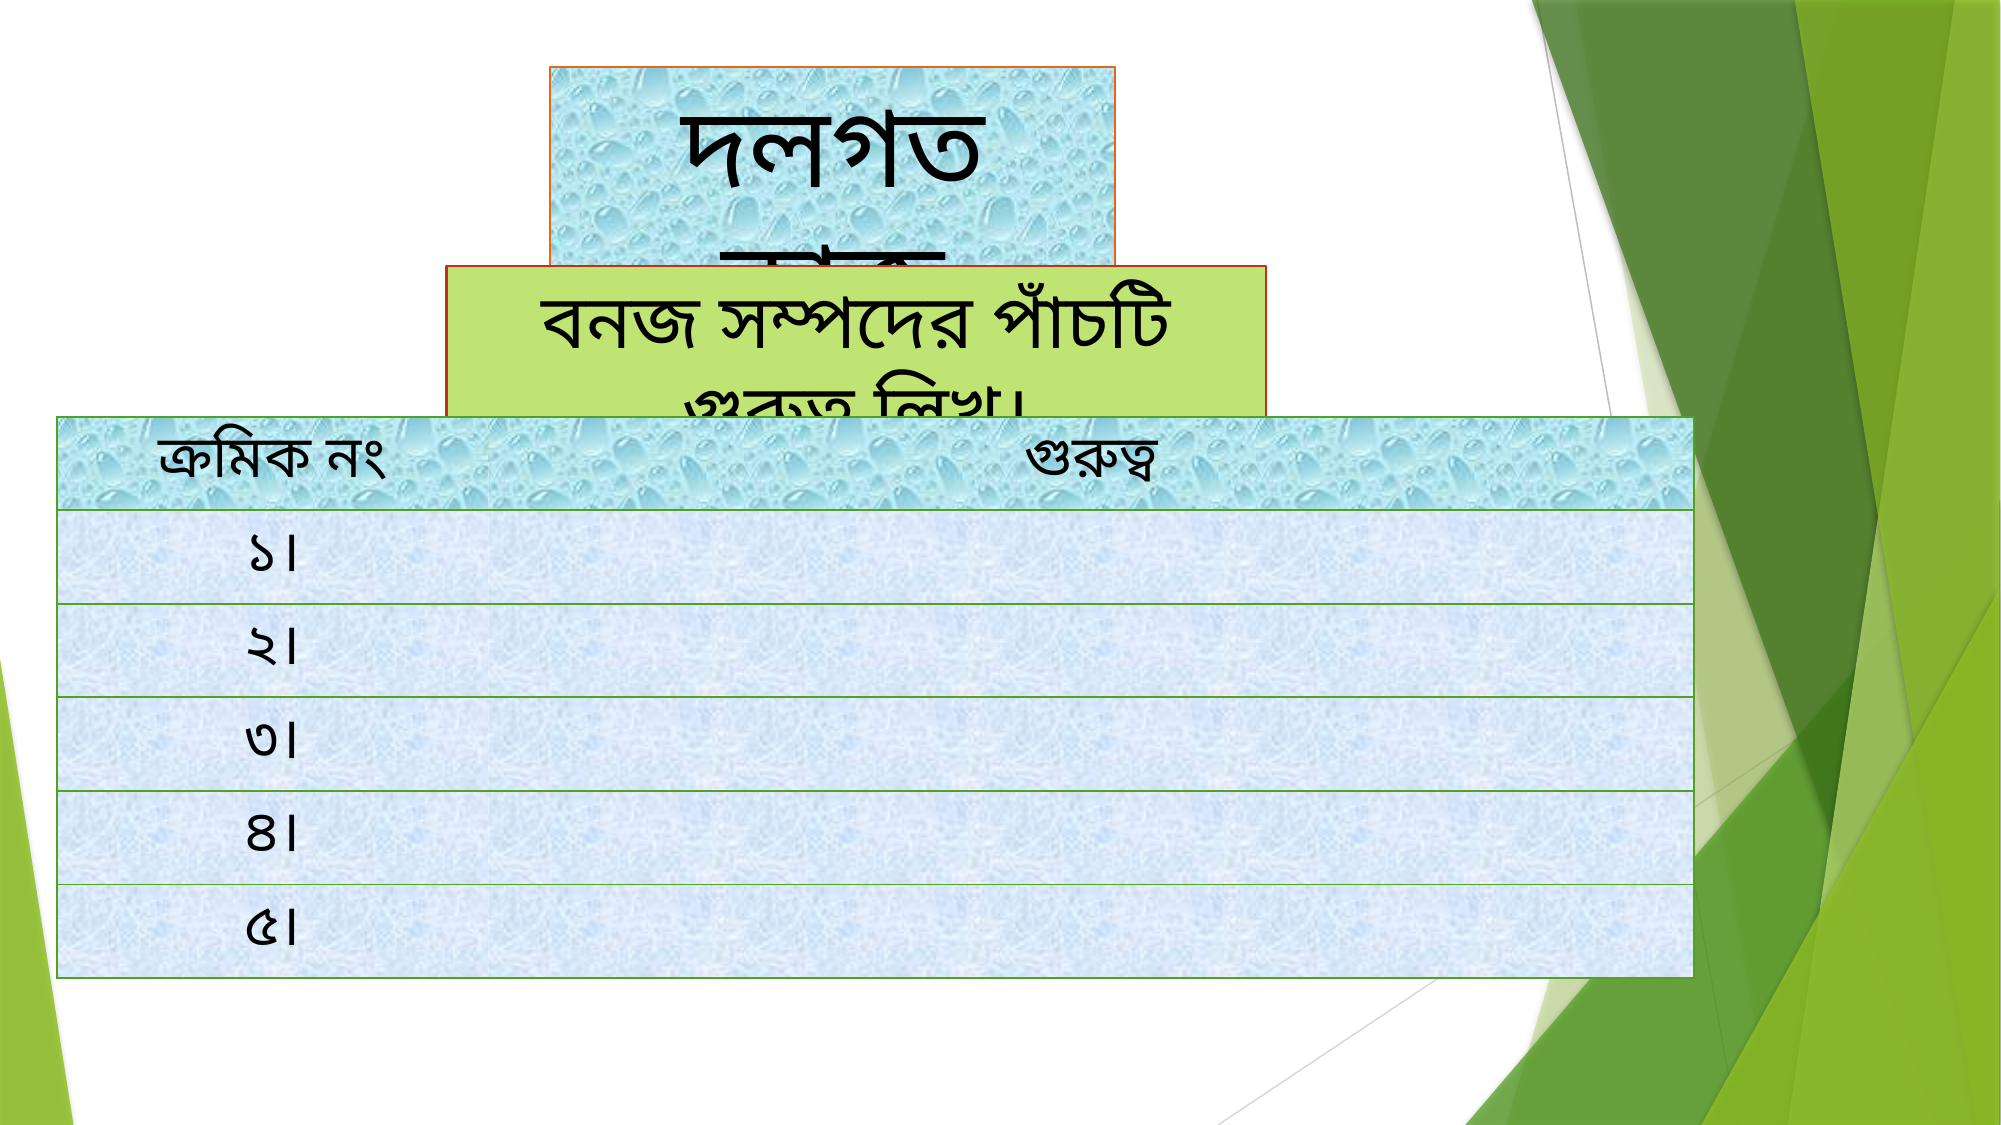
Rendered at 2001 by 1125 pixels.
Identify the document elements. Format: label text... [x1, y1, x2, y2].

table_cell ১। [58, 511, 488, 603]
text_box দলগত কাজ [549, 66, 1116, 265]
table_cell ২। [58, 605, 488, 696]
table_cell [488, 605, 1693, 696]
table_cell [488, 792, 1693, 884]
text_box বনজ সম্পদের পাঁচটি গুরুত্ব লিখ। [445, 265, 1267, 416]
table_cell ৪। [58, 792, 488, 884]
table_cell [488, 885, 1693, 977]
table_cell ৫। [58, 885, 488, 977]
table_header গুরুত্ব [488, 418, 1693, 509]
table_header ক্রমিক নং [58, 418, 488, 509]
table_cell ৩। [58, 698, 488, 790]
table_cell [488, 698, 1693, 790]
table_cell [488, 511, 1693, 603]
